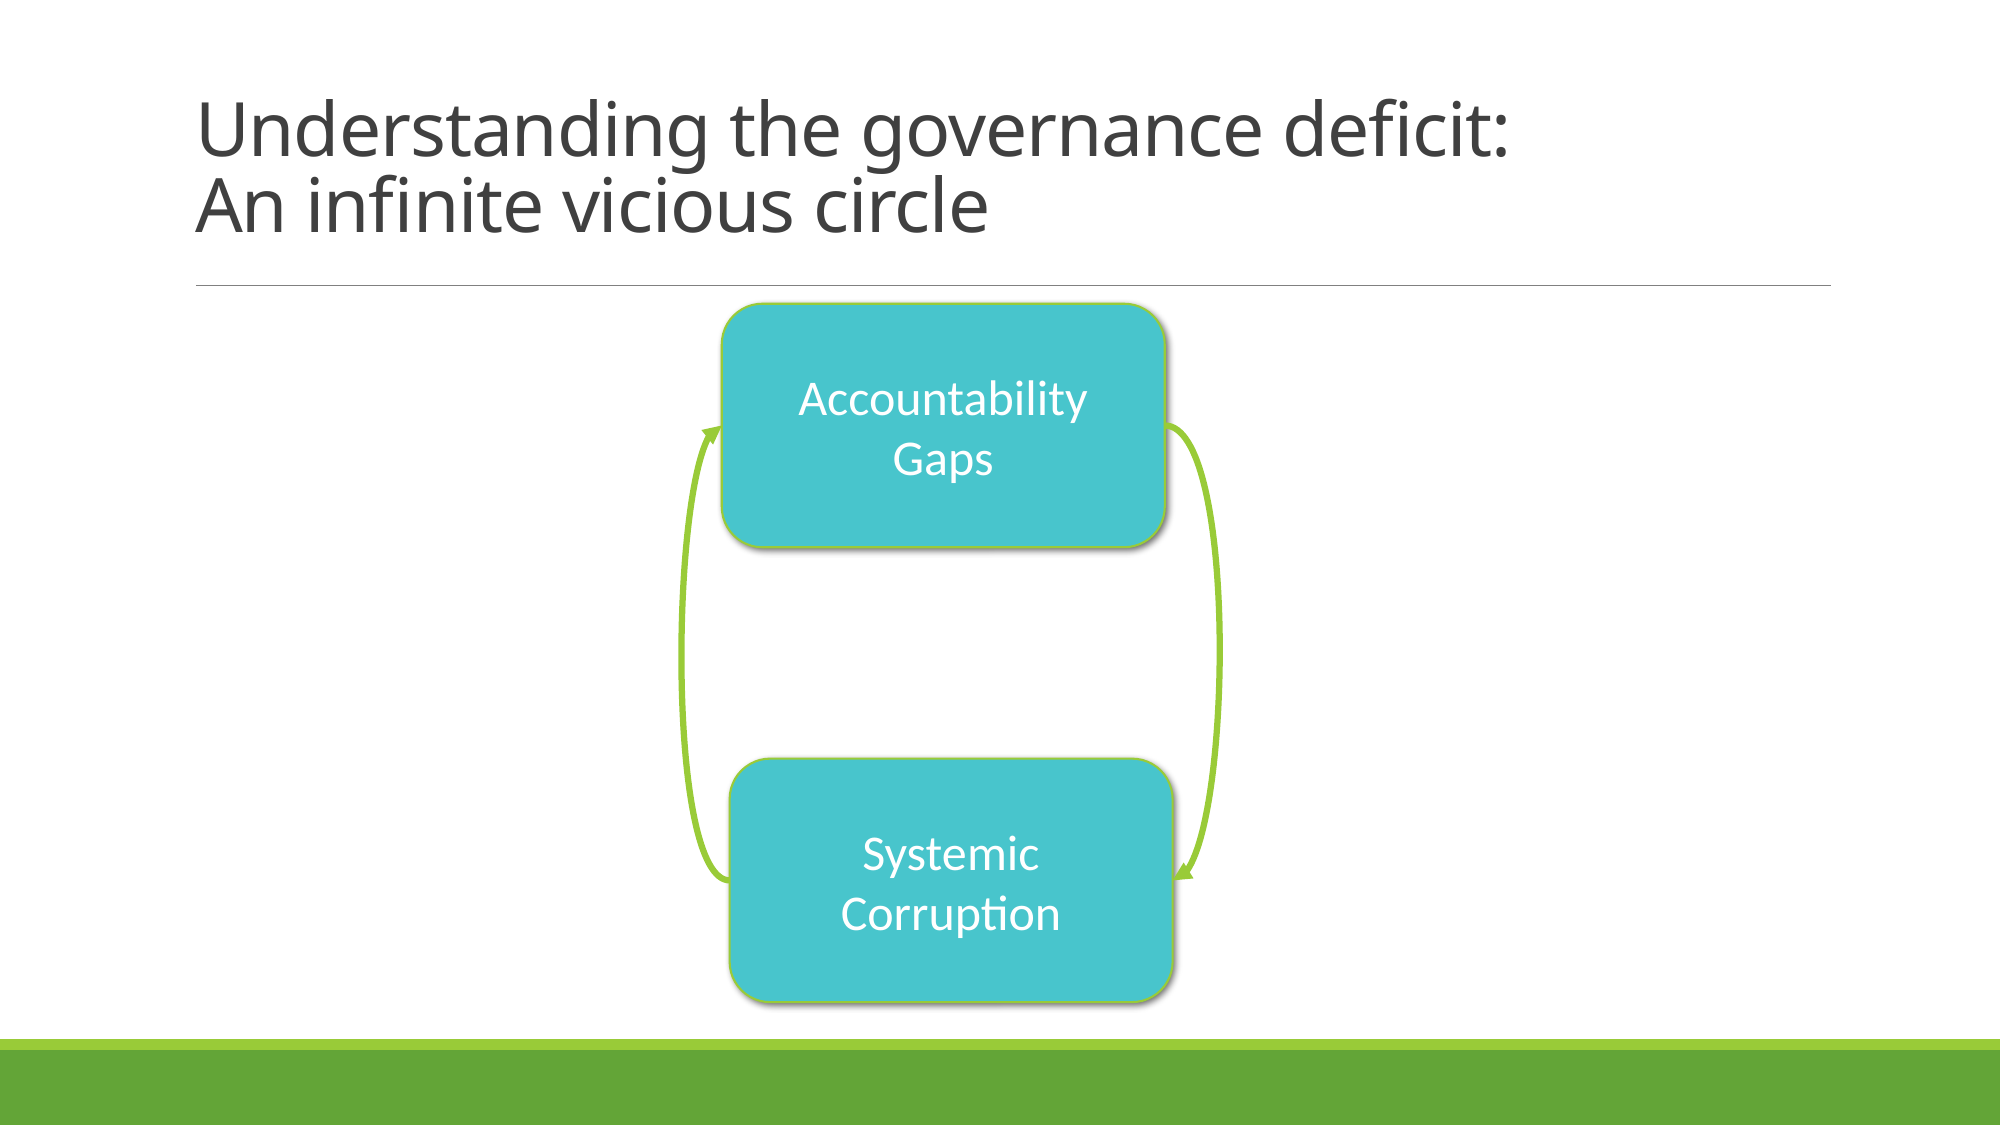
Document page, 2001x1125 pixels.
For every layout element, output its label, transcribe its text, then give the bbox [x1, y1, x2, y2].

text_box Accountability Gaps [720, 302, 1166, 549]
title Understanding the governance deficit: An infinite vicious circle [180, 17, 1830, 256]
text_box Systemic Corruption [728, 757, 1174, 1004]
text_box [721, 425, 731, 881]
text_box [1164, 425, 1174, 881]
